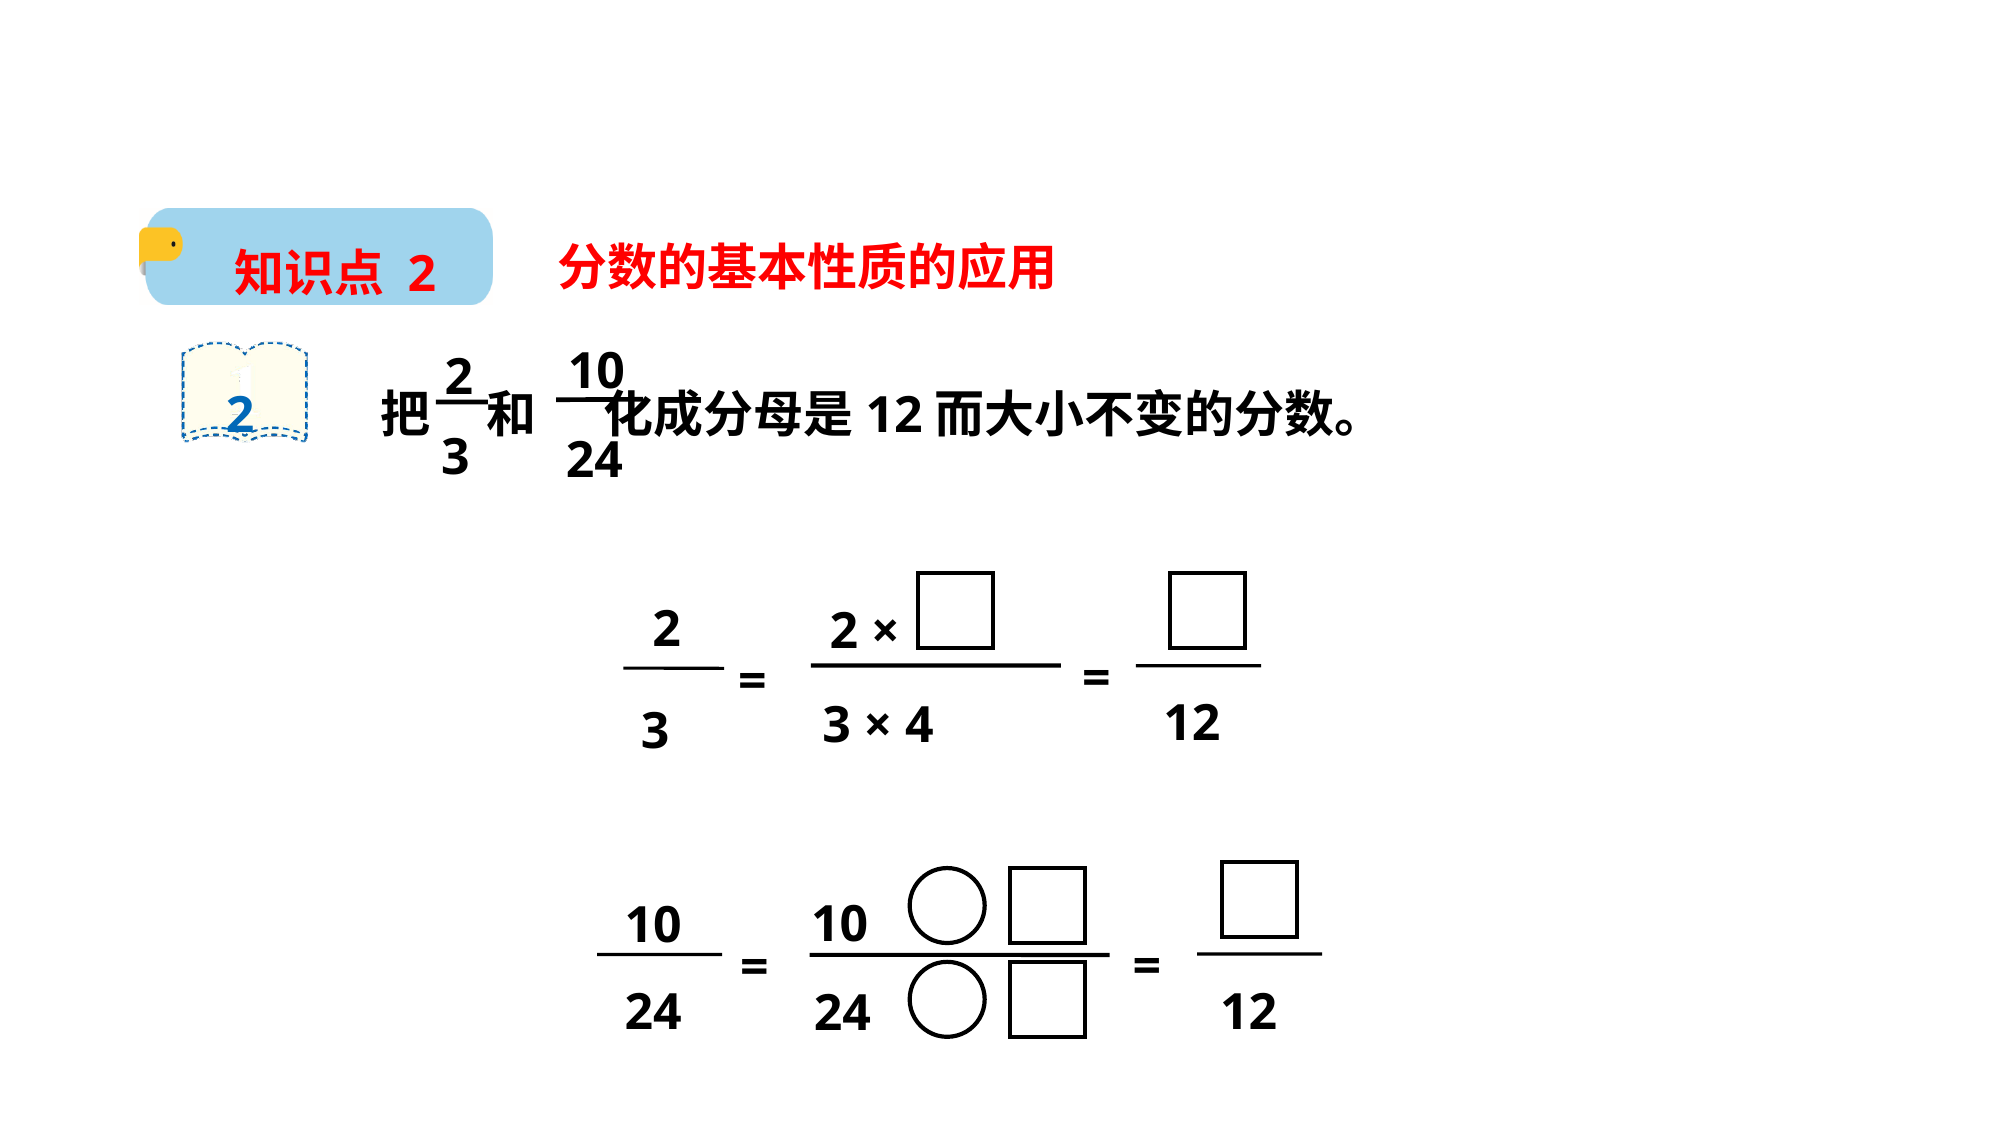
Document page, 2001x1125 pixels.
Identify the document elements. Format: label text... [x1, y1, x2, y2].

picture [139, 208, 493, 305]
text_box 分数的基本性质的应用 [542, 198, 1921, 300]
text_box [163, 300, 2000, 1042]
text_box 知识点 2 [173, 204, 498, 300]
